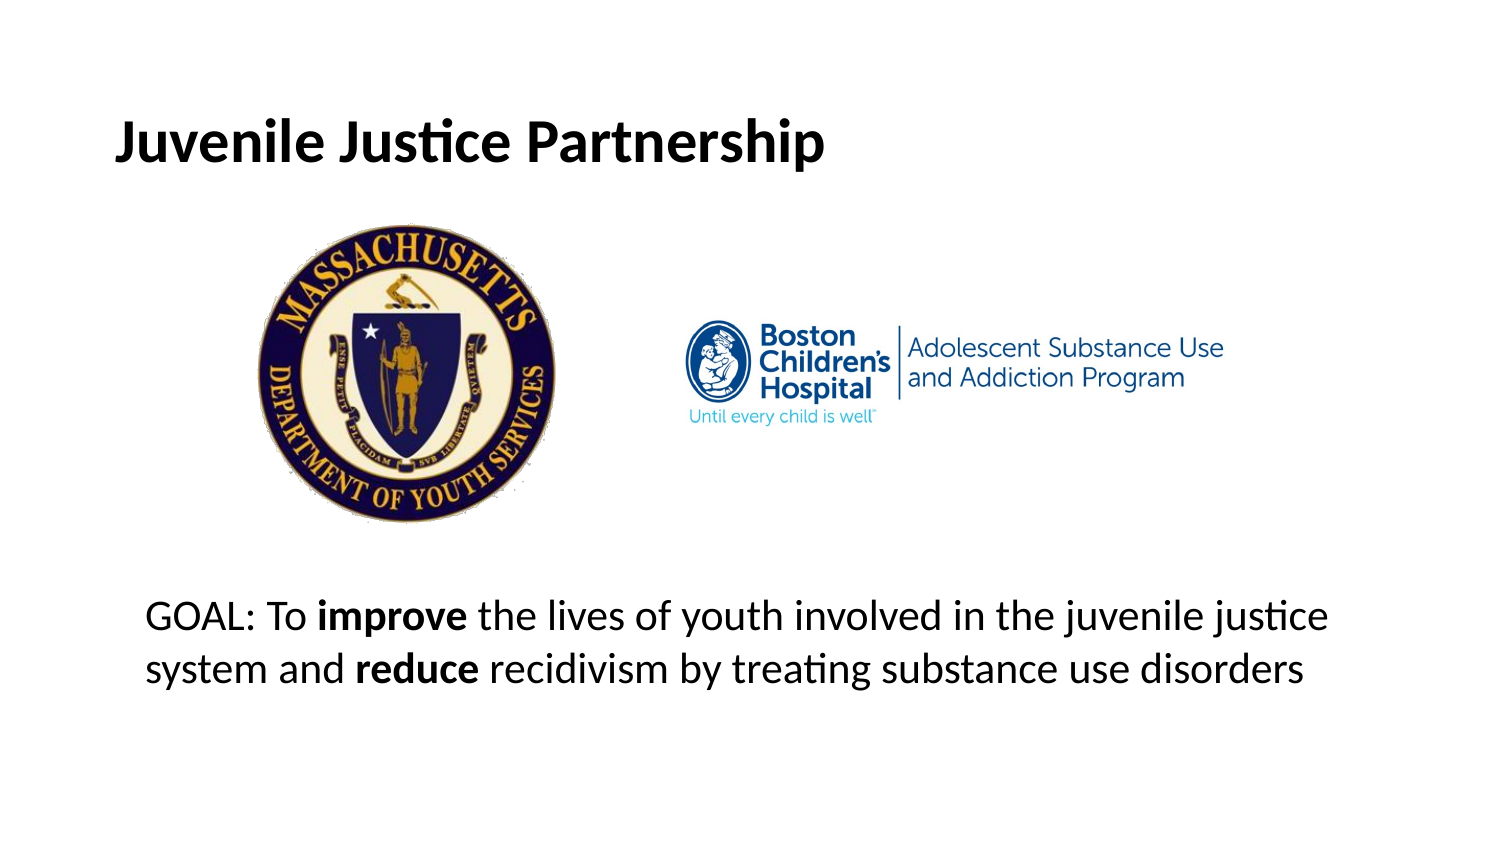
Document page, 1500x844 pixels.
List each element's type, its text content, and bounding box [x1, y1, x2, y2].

picture [256, 223, 557, 524]
picture [675, 309, 1240, 438]
text_box GOAL: To improve the lives of youth involved in the juvenile justice system and reduce recidivism by treating substance use disorders [133, 581, 1423, 733]
title Juvenile Justice Partnership [104, 60, 958, 224]
